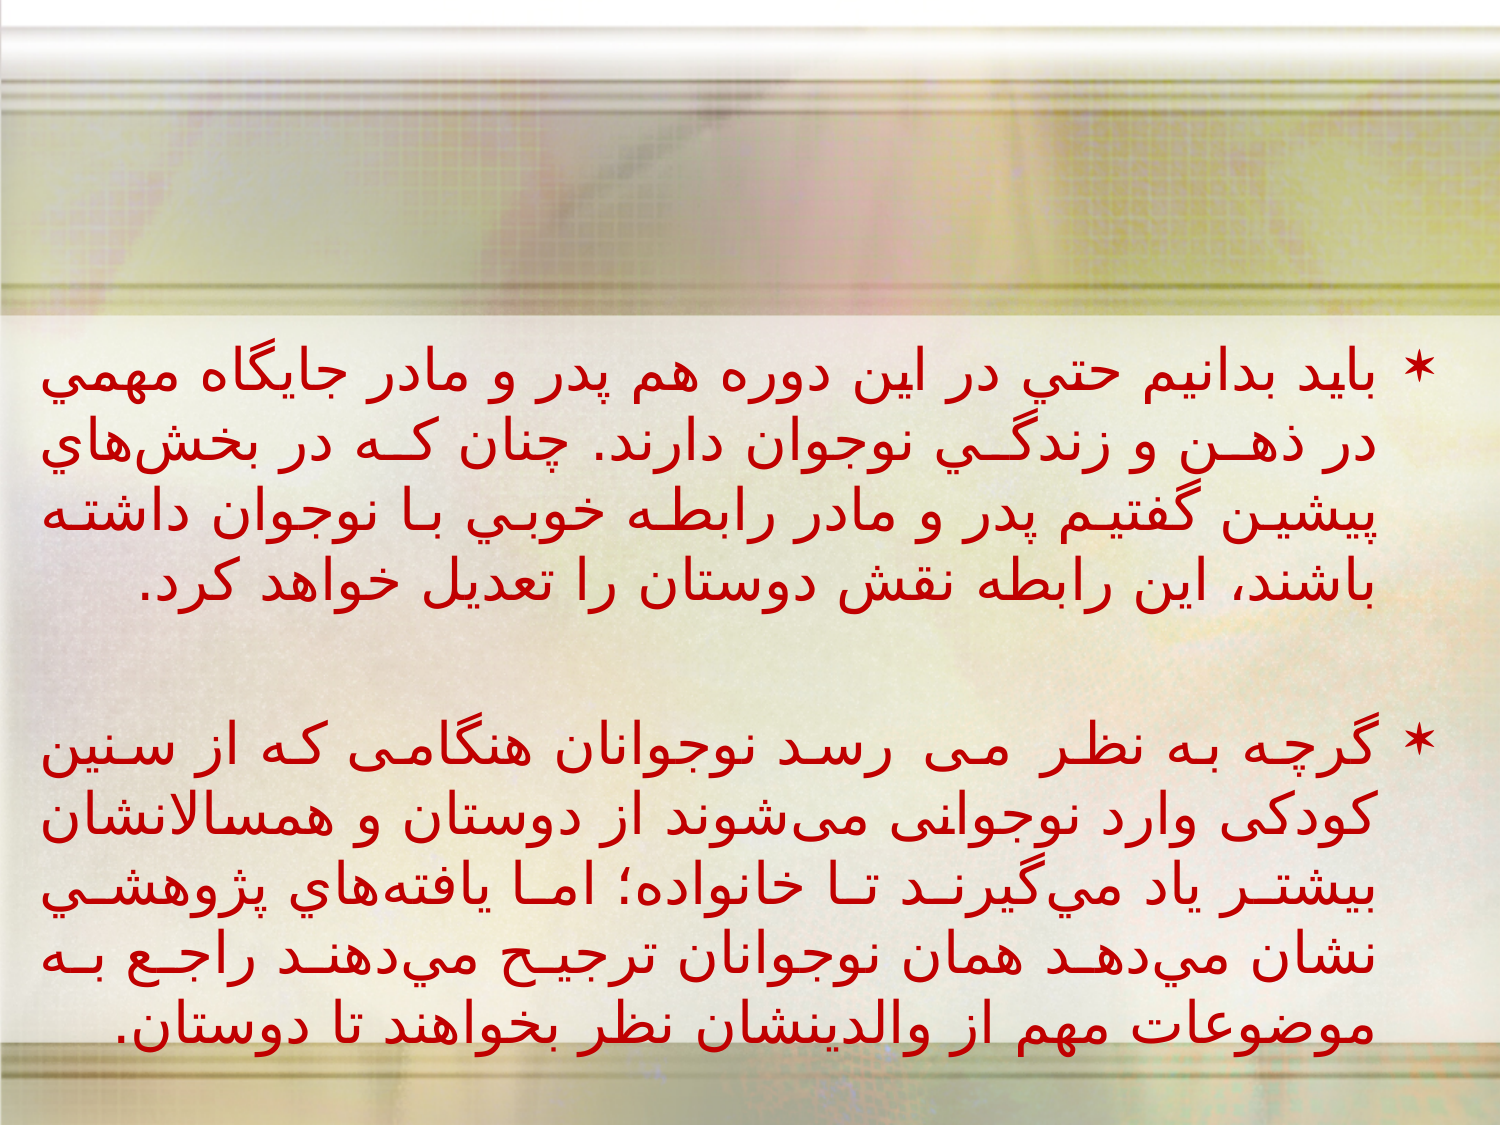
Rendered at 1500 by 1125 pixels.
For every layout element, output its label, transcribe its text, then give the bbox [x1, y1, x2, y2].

picture [0, 0, 1500, 1125]
list بايد بدانيم حتي در اين دوره هم پدر و مادر جايگاه مهمي در ذهن و زندگي نوجوان دارند. چنان که در بخش‌هاي پيشين گفتيم پدر و مادر رابطه خوبي با نوجوان داشته باشند، اين رابطه نقش دوستان را تعديل خواهد كرد. گرچه به نظر می رسد نوجوانان هنگامی که از سنین کودکی وارد نوجوانی می‌شوند از دوستان و همسالانشان بيشتر ياد مي‌گيرند تا خانواده؛ اما يافته‌هاي پژوهشي نشان مي‌دهد همان نوجوانان ترجيح مي‌دهند راجع به موضوعات مهم از والدينشان نظر بخواهند تا دوستان. [24, 324, 1450, 1005]
